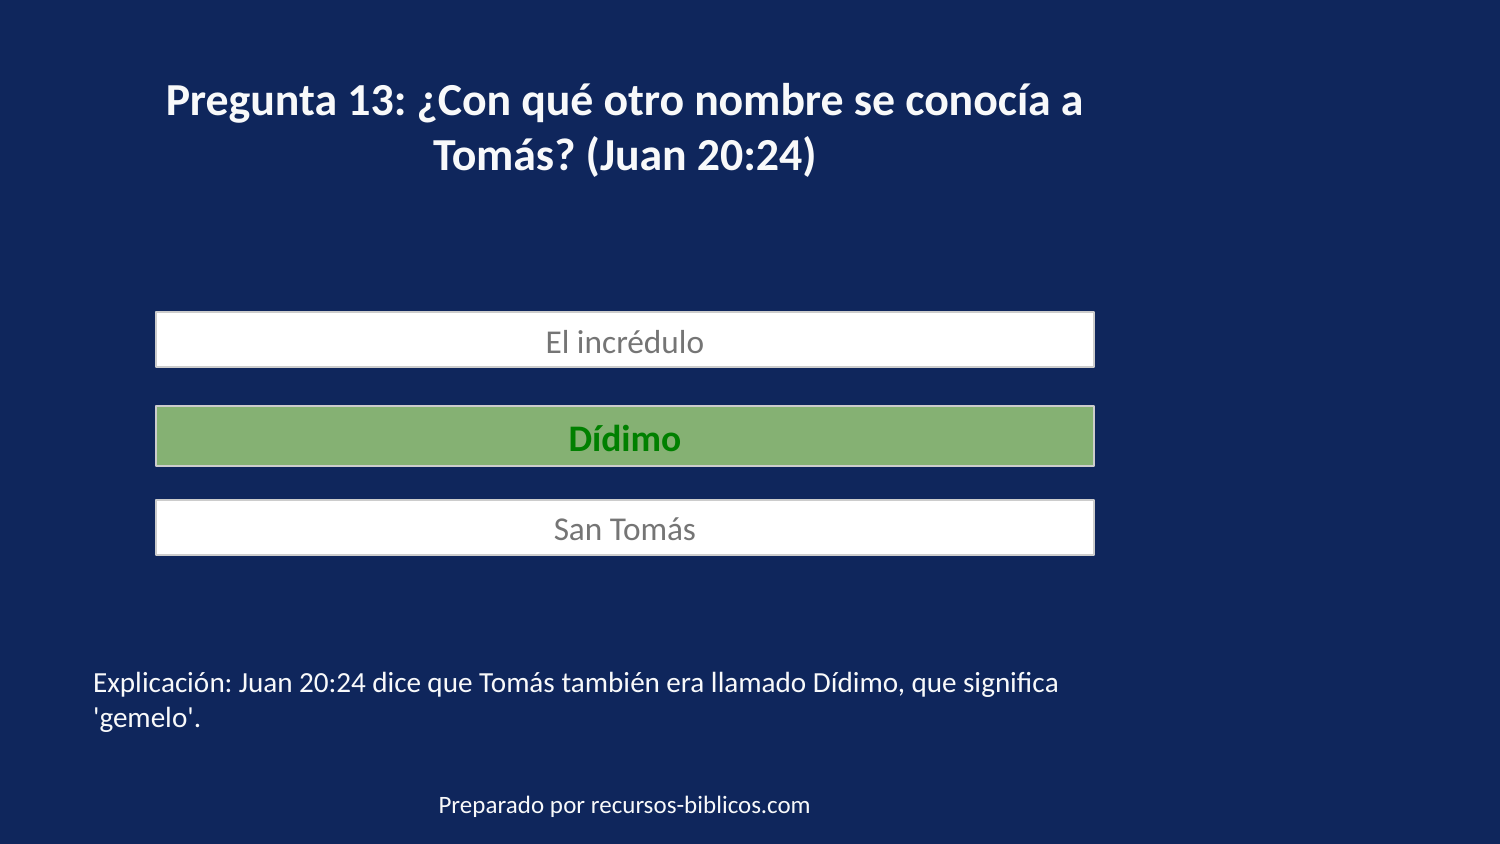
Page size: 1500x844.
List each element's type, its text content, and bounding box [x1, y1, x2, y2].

text_box Pregunta 13: ¿Con qué otro nombre se conocía a Tomás? (Juan 20:24) [78, 62, 1172, 188]
text_box Dídimo [156, 406, 1094, 467]
text_box Explicación: Juan 20:24 dice que Tomás también era llamado Dídimo, que significa 'gemelo'. [78, 656, 1172, 742]
text_box El incrédulo [156, 312, 1094, 368]
text_box San Tomás [156, 499, 1094, 555]
text_box Preparado por recursos-biblicos.com [78, 781, 1172, 827]
